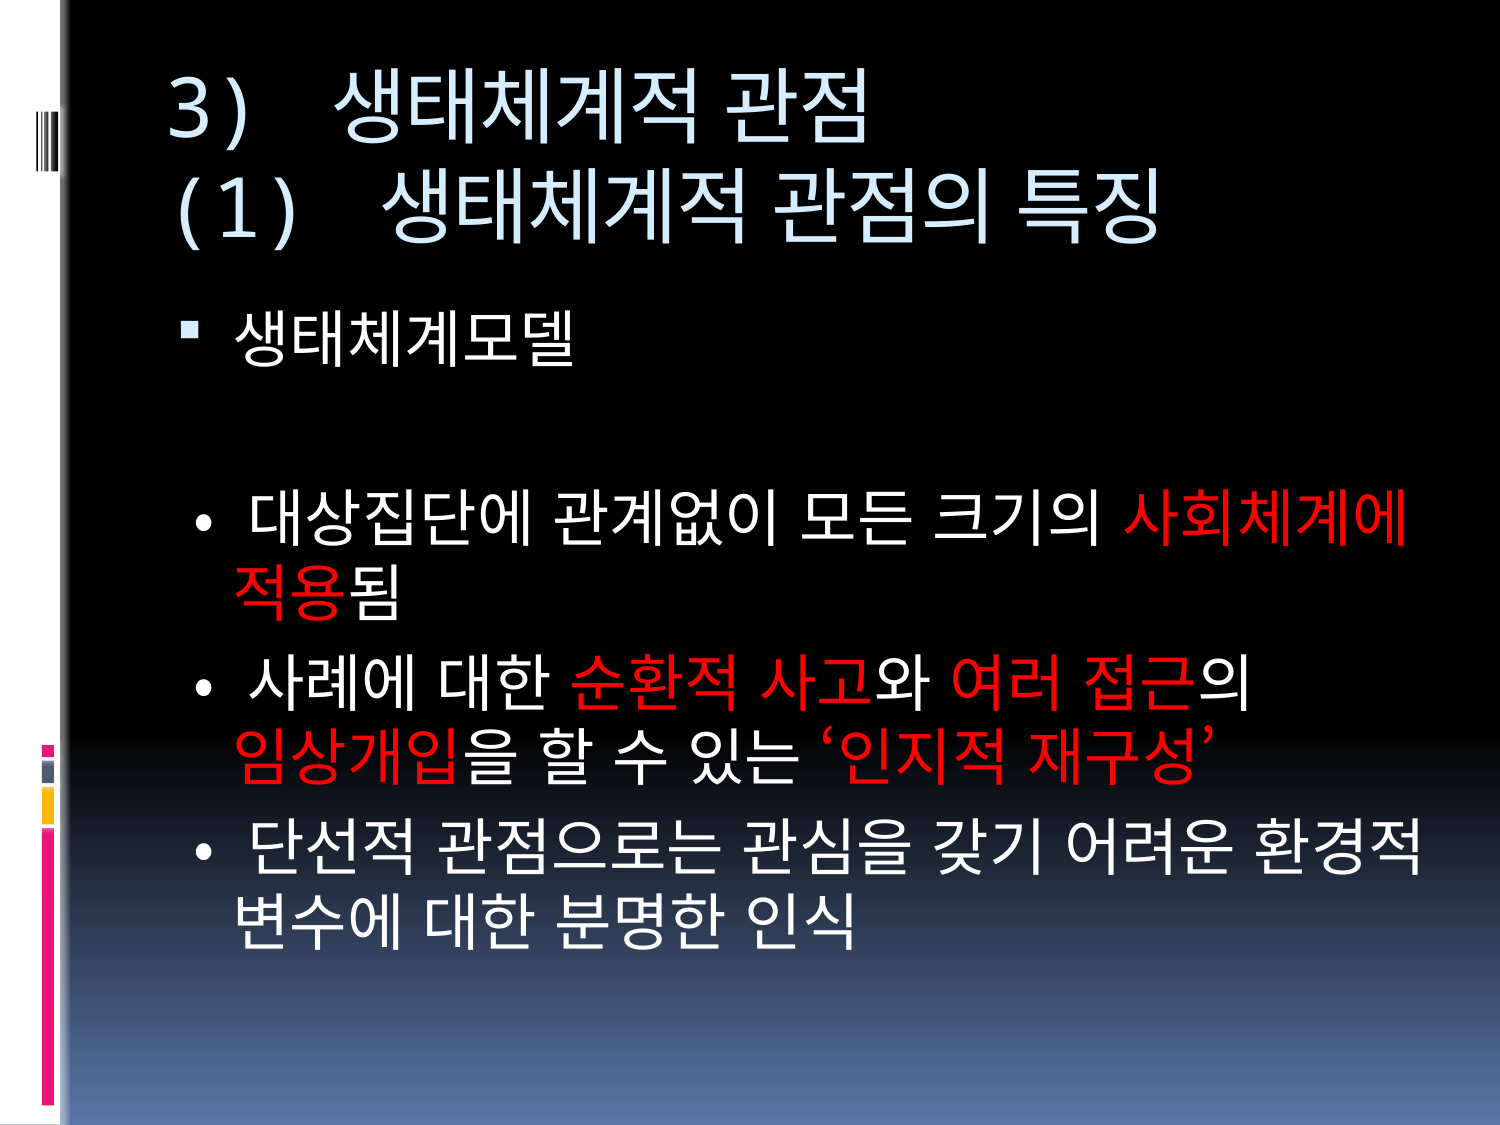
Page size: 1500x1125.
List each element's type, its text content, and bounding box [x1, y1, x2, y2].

title 3) 생태체계적 관점 (1) 생태체계적 관점의 특징 [150, 46, 1425, 234]
list 생태체계모델 • 대상집단에 관계없이 모든 크기의 사회체계에 적용됨 • 사례에 대한 순환적 사고와 여러 접근의 임상개입을 할 수 있는 ‘인지적 재구성’ • 단선적 관점으로는 관심을 갖기 어려운 환경적 변수에 대한 분명한 인식 [150, 292, 1477, 1043]
